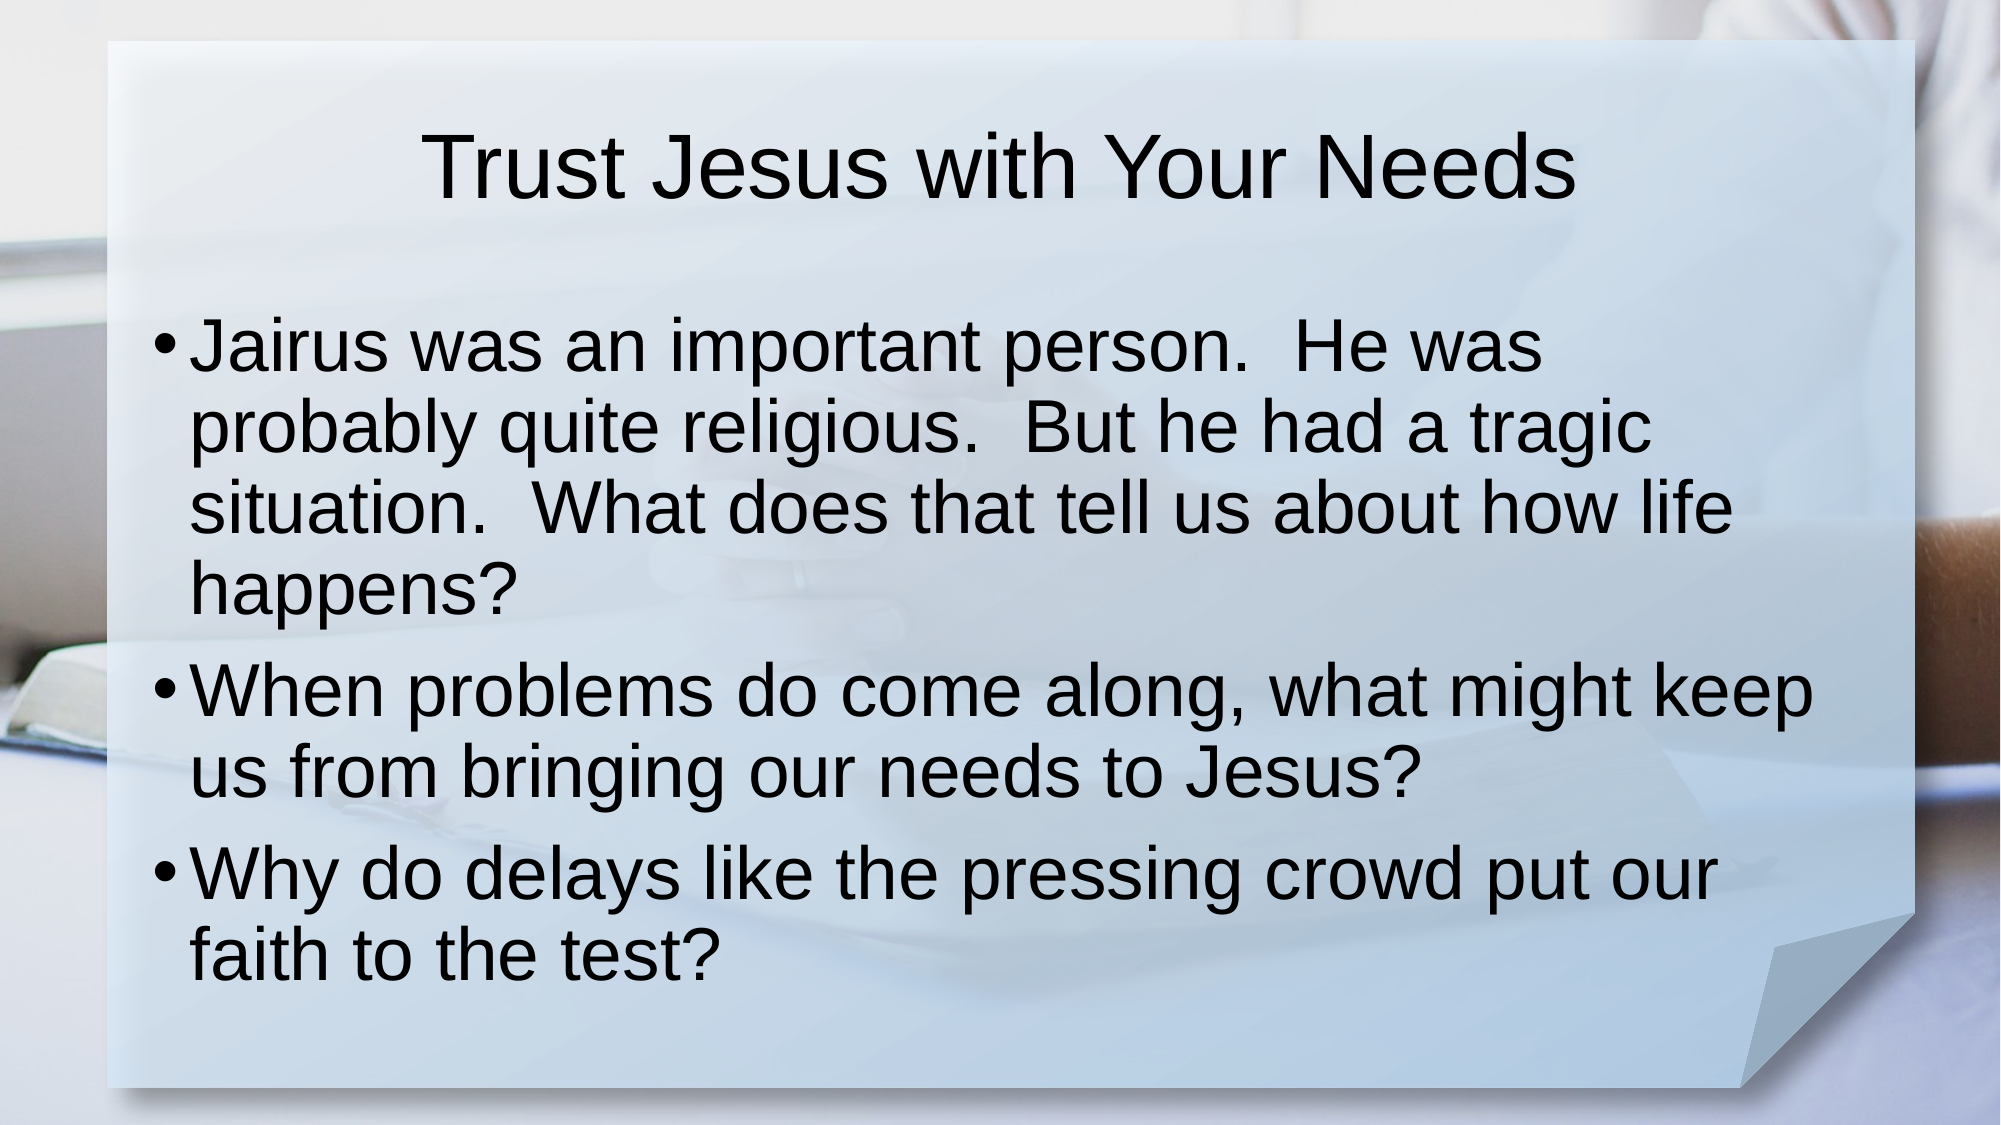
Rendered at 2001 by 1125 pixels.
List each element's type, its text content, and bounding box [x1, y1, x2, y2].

picture [0, 0, 2001, 1125]
list Jairus was an important person. He was probably quite religious. But he had a tragic situation. What does that tell us about how life happens? When problems do come along, what might keep us from bringing our needs to Jesus? Why do delays like the pressing crowd put our faith to the test? [137, 299, 1863, 1014]
title Trust Jesus with Your Needs [137, 59, 1863, 278]
